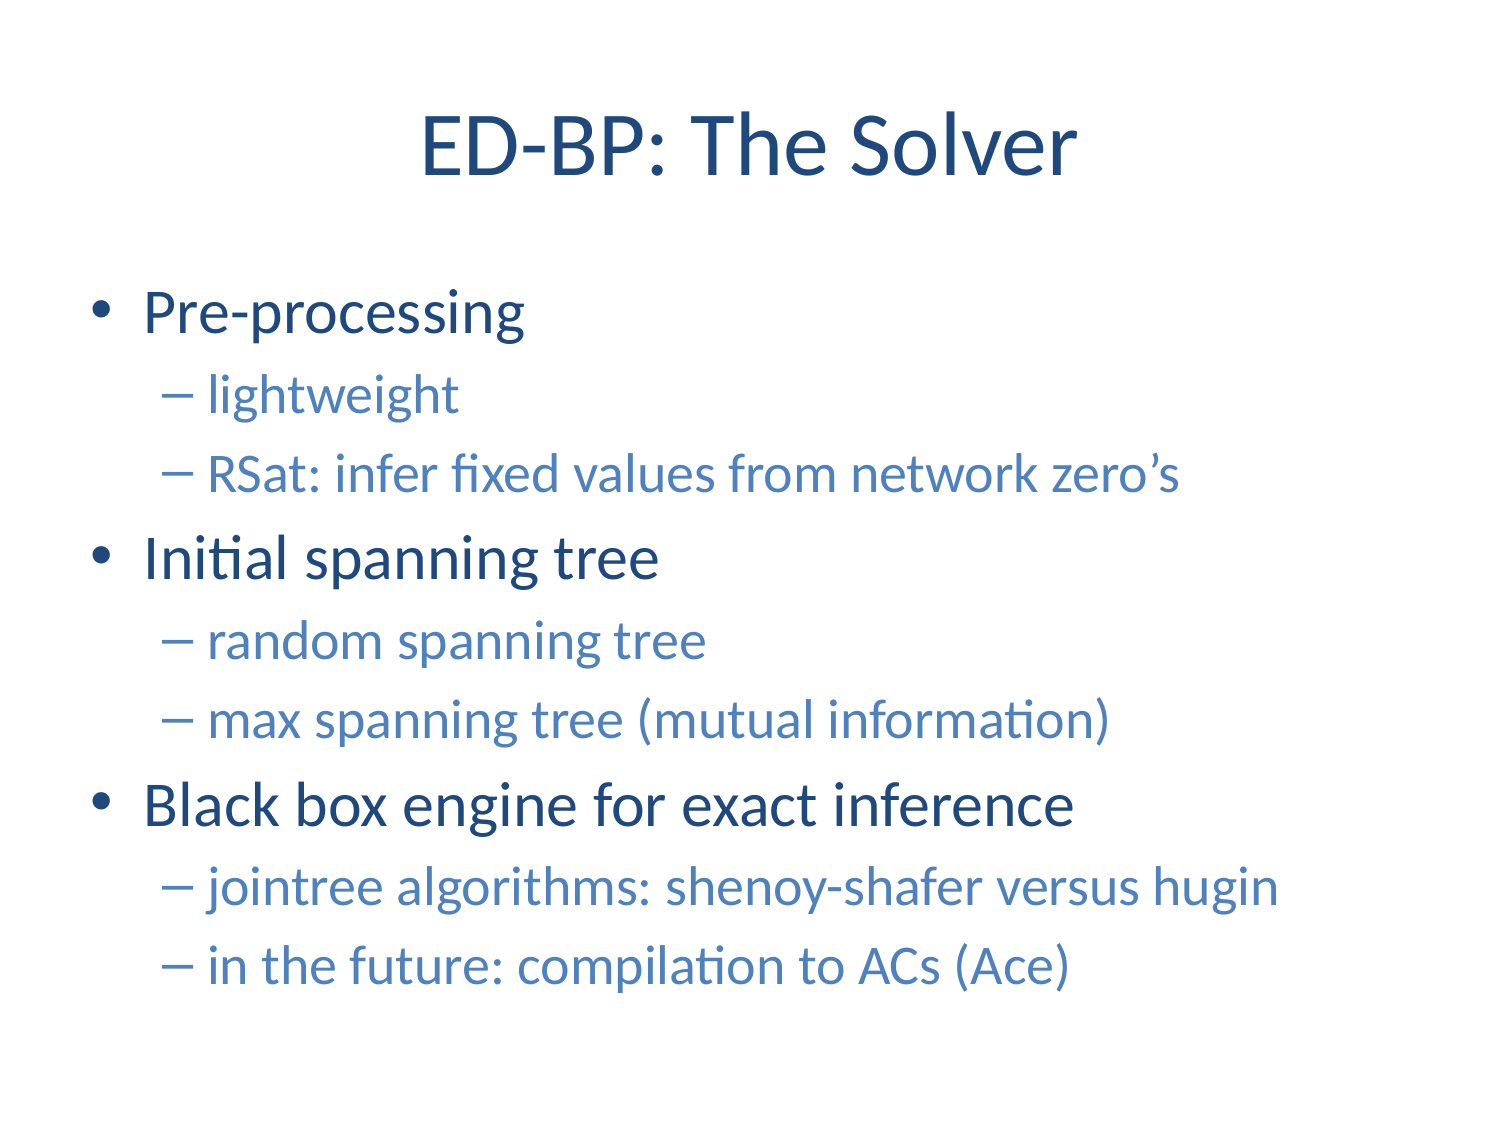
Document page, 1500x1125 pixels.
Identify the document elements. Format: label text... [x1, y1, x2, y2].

list Pre-processing lightweight RSat: infer fixed values from network zero’s Initial spanning tree random spanning tree max spanning tree (mutual information) Black box engine for exact inference jointree algorithms: shenoy-shafer versus hugin in the future: compilation to ACs (Ace) [75, 262, 1425, 1005]
title ED-BP: The Solver [75, 45, 1425, 233]
